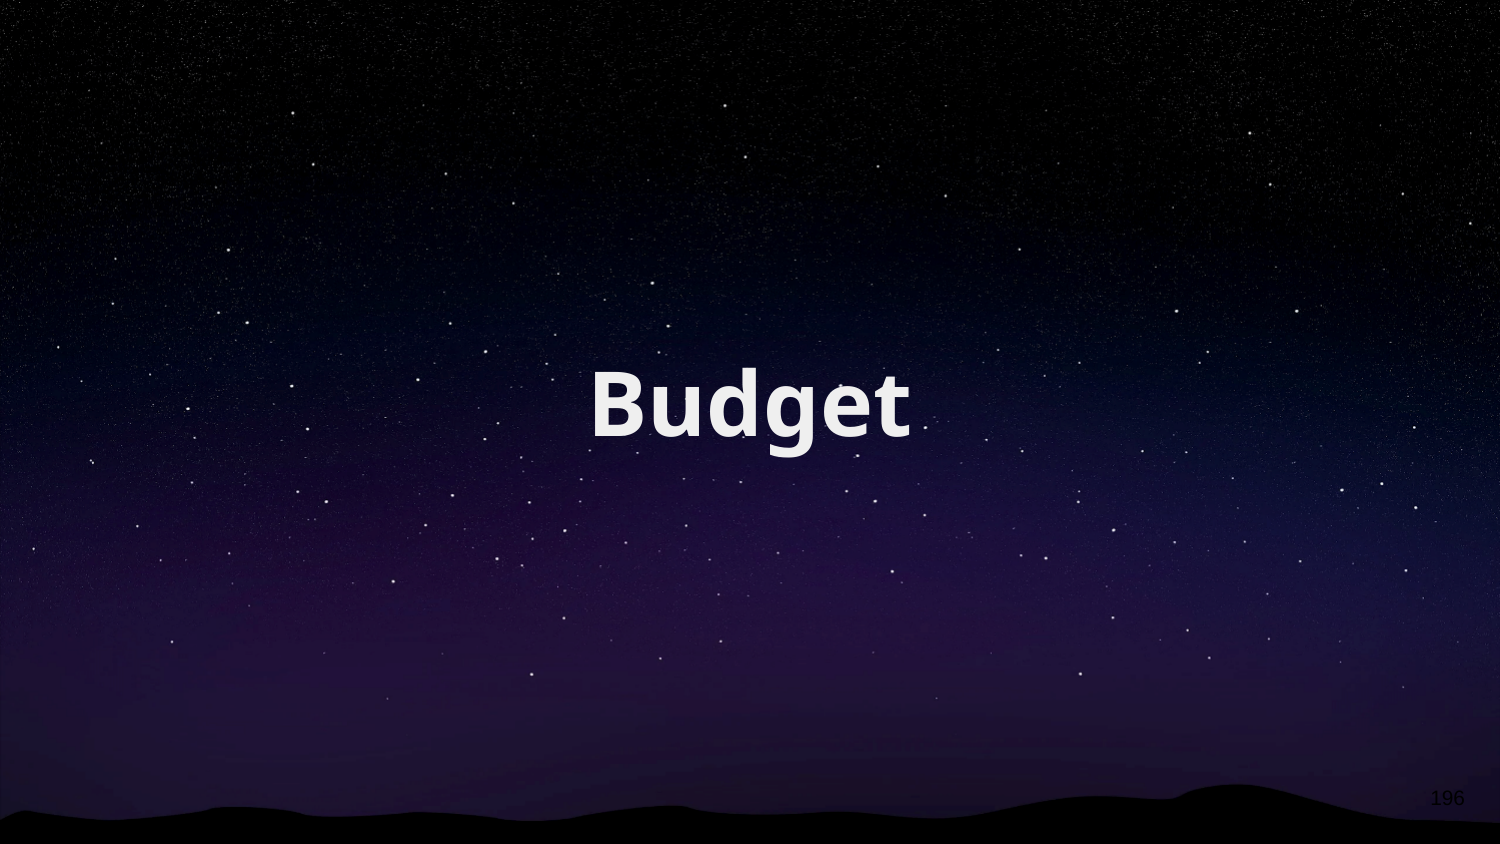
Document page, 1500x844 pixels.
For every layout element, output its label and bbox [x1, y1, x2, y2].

title [354, 373, 1146, 470]
slide_number [1389, 764, 1480, 830]
picture [0, 0, 1500, 844]
